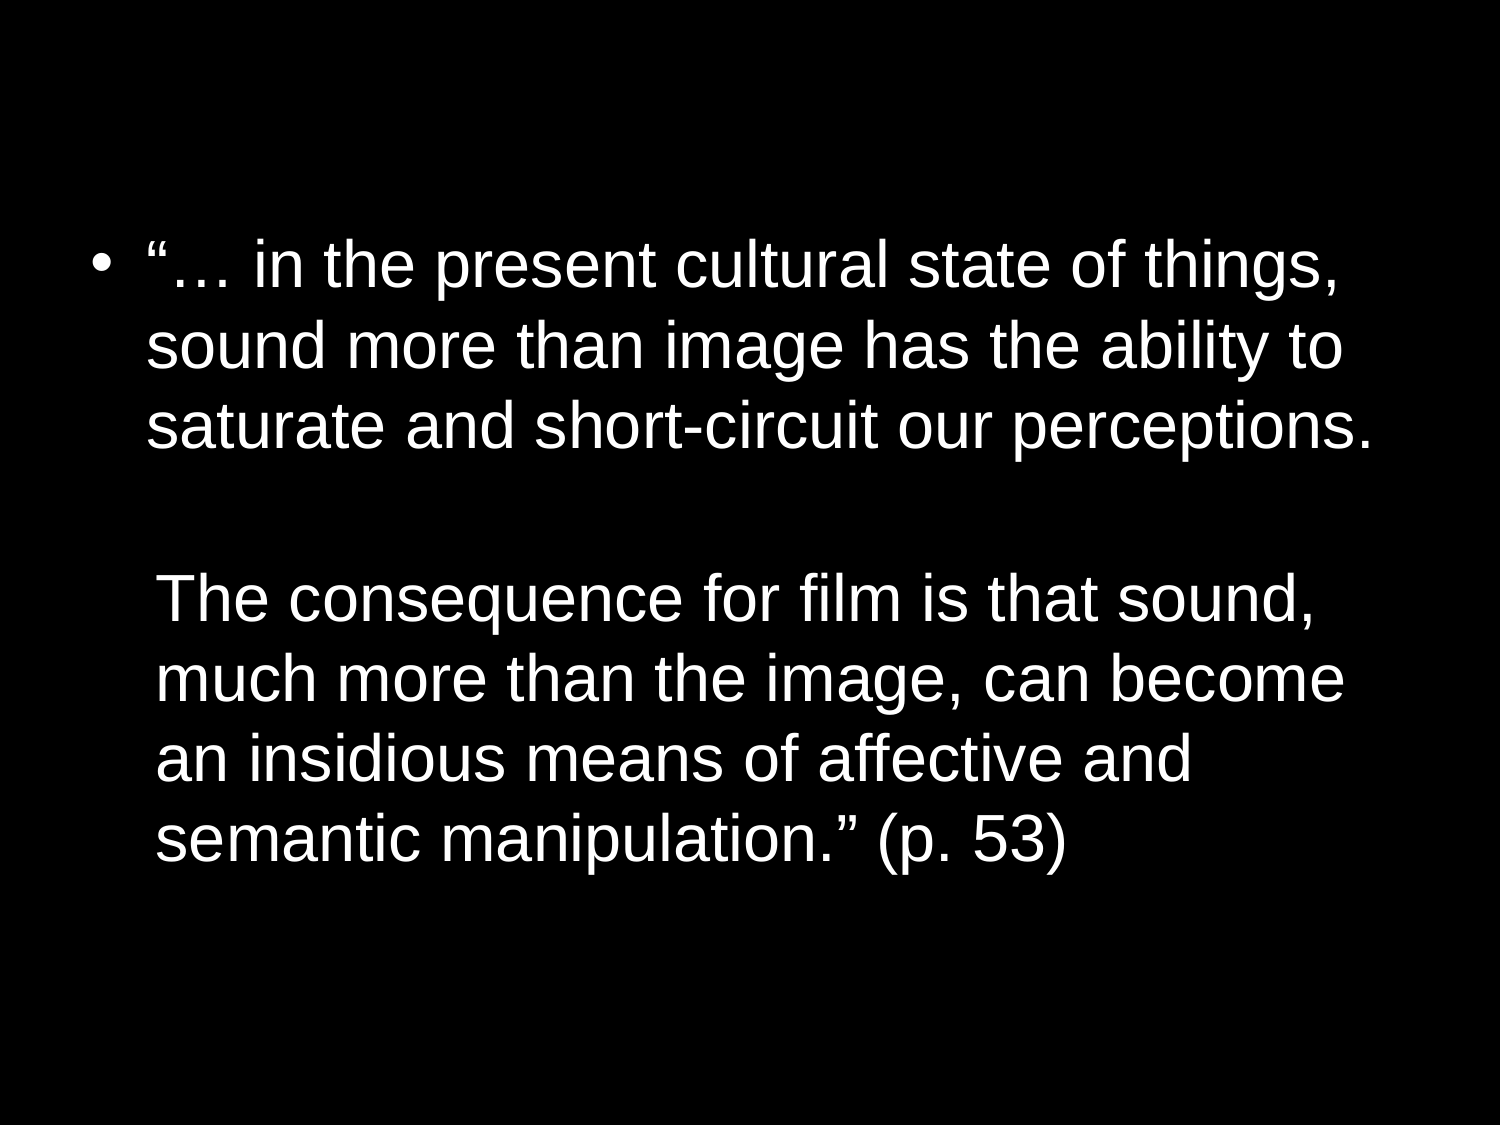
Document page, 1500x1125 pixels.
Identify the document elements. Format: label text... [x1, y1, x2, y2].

list “… in the present cultural state of things, sound more than image has the ability to saturate and short-circuit our perceptions. The consequence for film is that sound, much more than the image, can become an insidious means of affective and semantic manipulation.” (p. 53) [75, 213, 1425, 1019]
